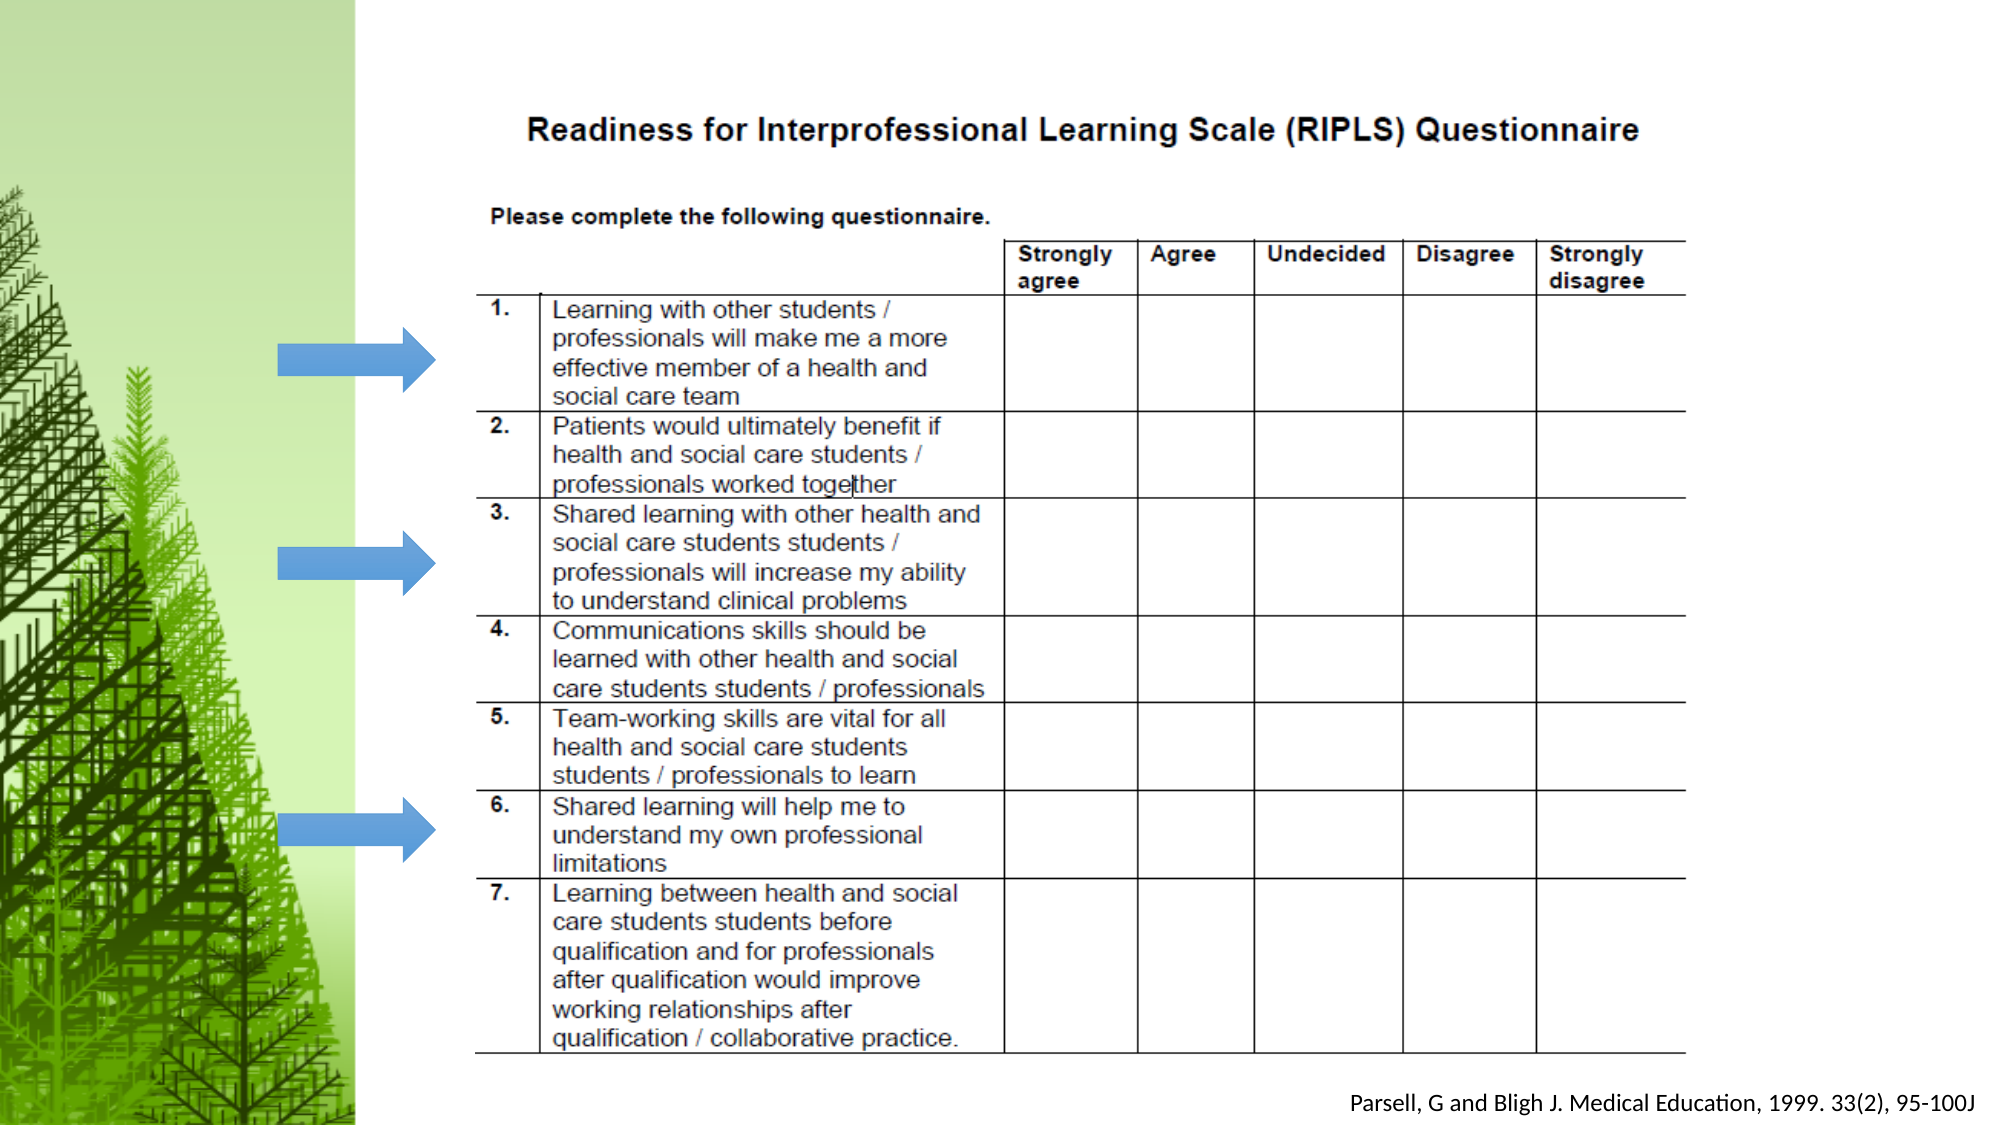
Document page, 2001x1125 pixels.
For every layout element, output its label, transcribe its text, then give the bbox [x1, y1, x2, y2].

text_box [277, 530, 436, 597]
text_box Parsell, G and Bligh J. Medical Education, 1999. 33(2), 95-100J [1335, 1079, 2000, 1125]
text_box [277, 796, 436, 863]
picture [0, 0, 2001, 1125]
text_box [277, 326, 436, 393]
